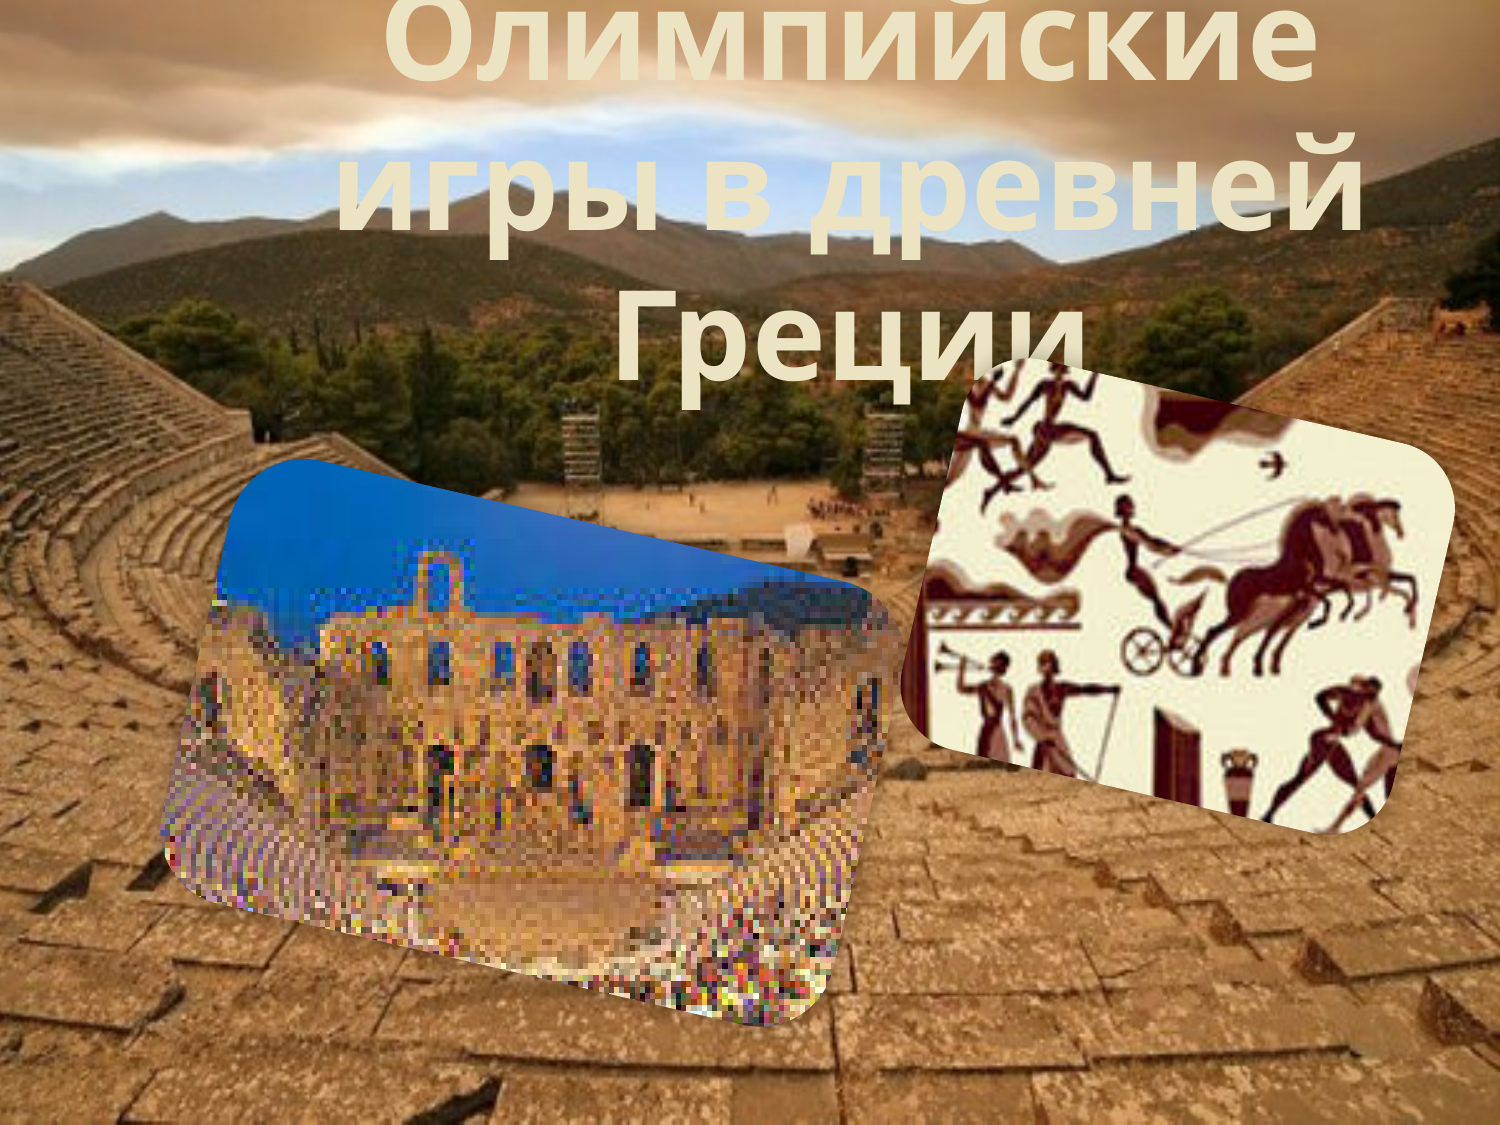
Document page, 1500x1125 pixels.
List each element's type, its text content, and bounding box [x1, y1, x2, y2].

picture [0, 0, 1500, 1125]
title Олимпийские игры в древней Греции [235, 45, 1466, 317]
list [925, 396, 1430, 797]
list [187, 515, 877, 971]
